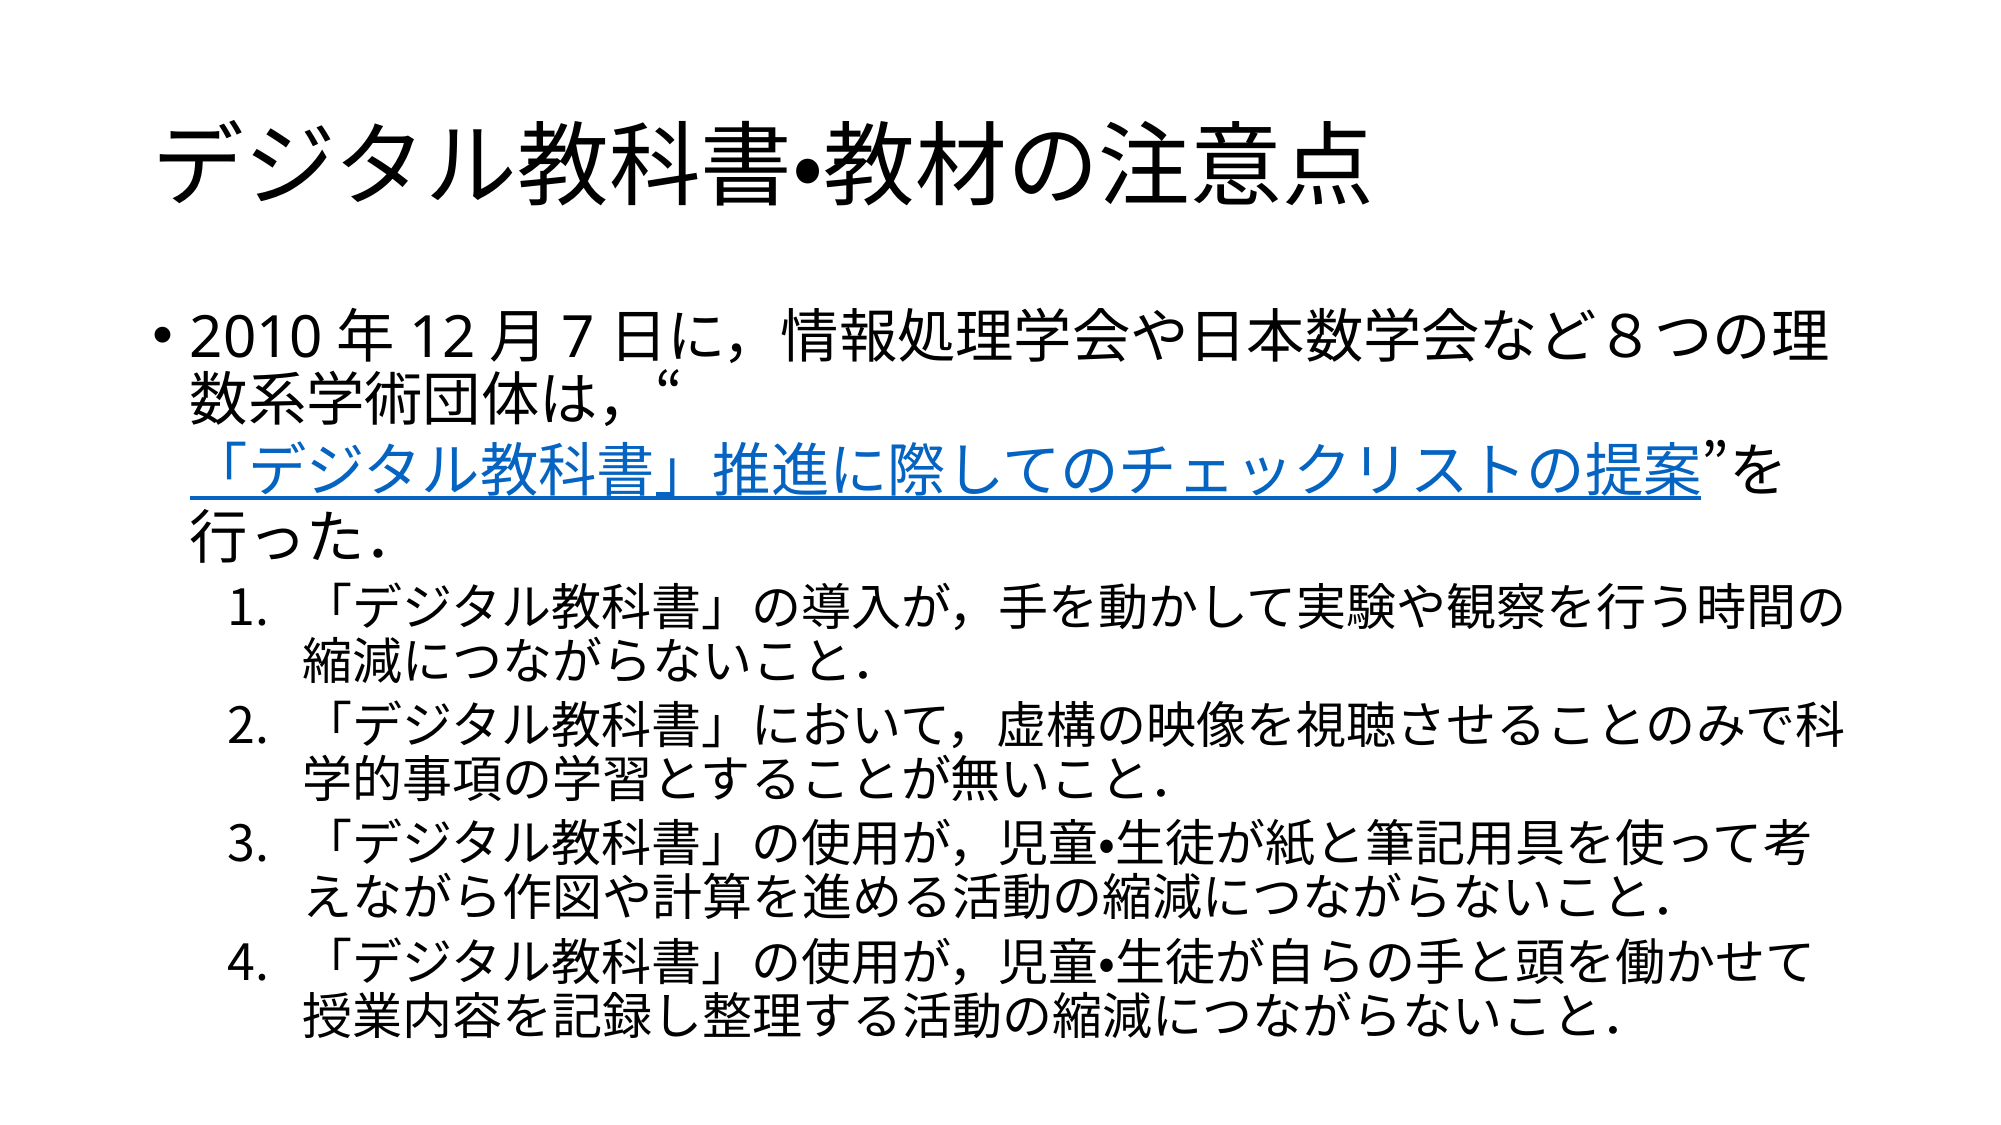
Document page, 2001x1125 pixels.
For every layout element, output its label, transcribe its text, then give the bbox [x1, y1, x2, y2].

list 2010年12月7日に，情報処理学会や日本数学会など８つの理数系学術団体は，“「デジタル教科書」推進に際してのチェックリストの提案”を行った． 「デジタル教科書」の導入が，手を動かして実験や観察を行う時間の縮減につながらないこと． 「デジタル教科書」において，虚構の映像を視聴させることのみで科学的事項の学習とすることが無いこと． 「デジタル教科書」の使用が，児童・生徒が紙と筆記用具を使って考えながら作図や計算を進める活動の縮減につながらないこと． 「デジタル教科書」の使用が，児童・生徒が自らの手と頭を働かせて授業内容を記録し整理する活動の縮減につながらないこと． [137, 299, 1863, 1014]
title デジタル教科書・教材の注意点 [137, 59, 1863, 278]
